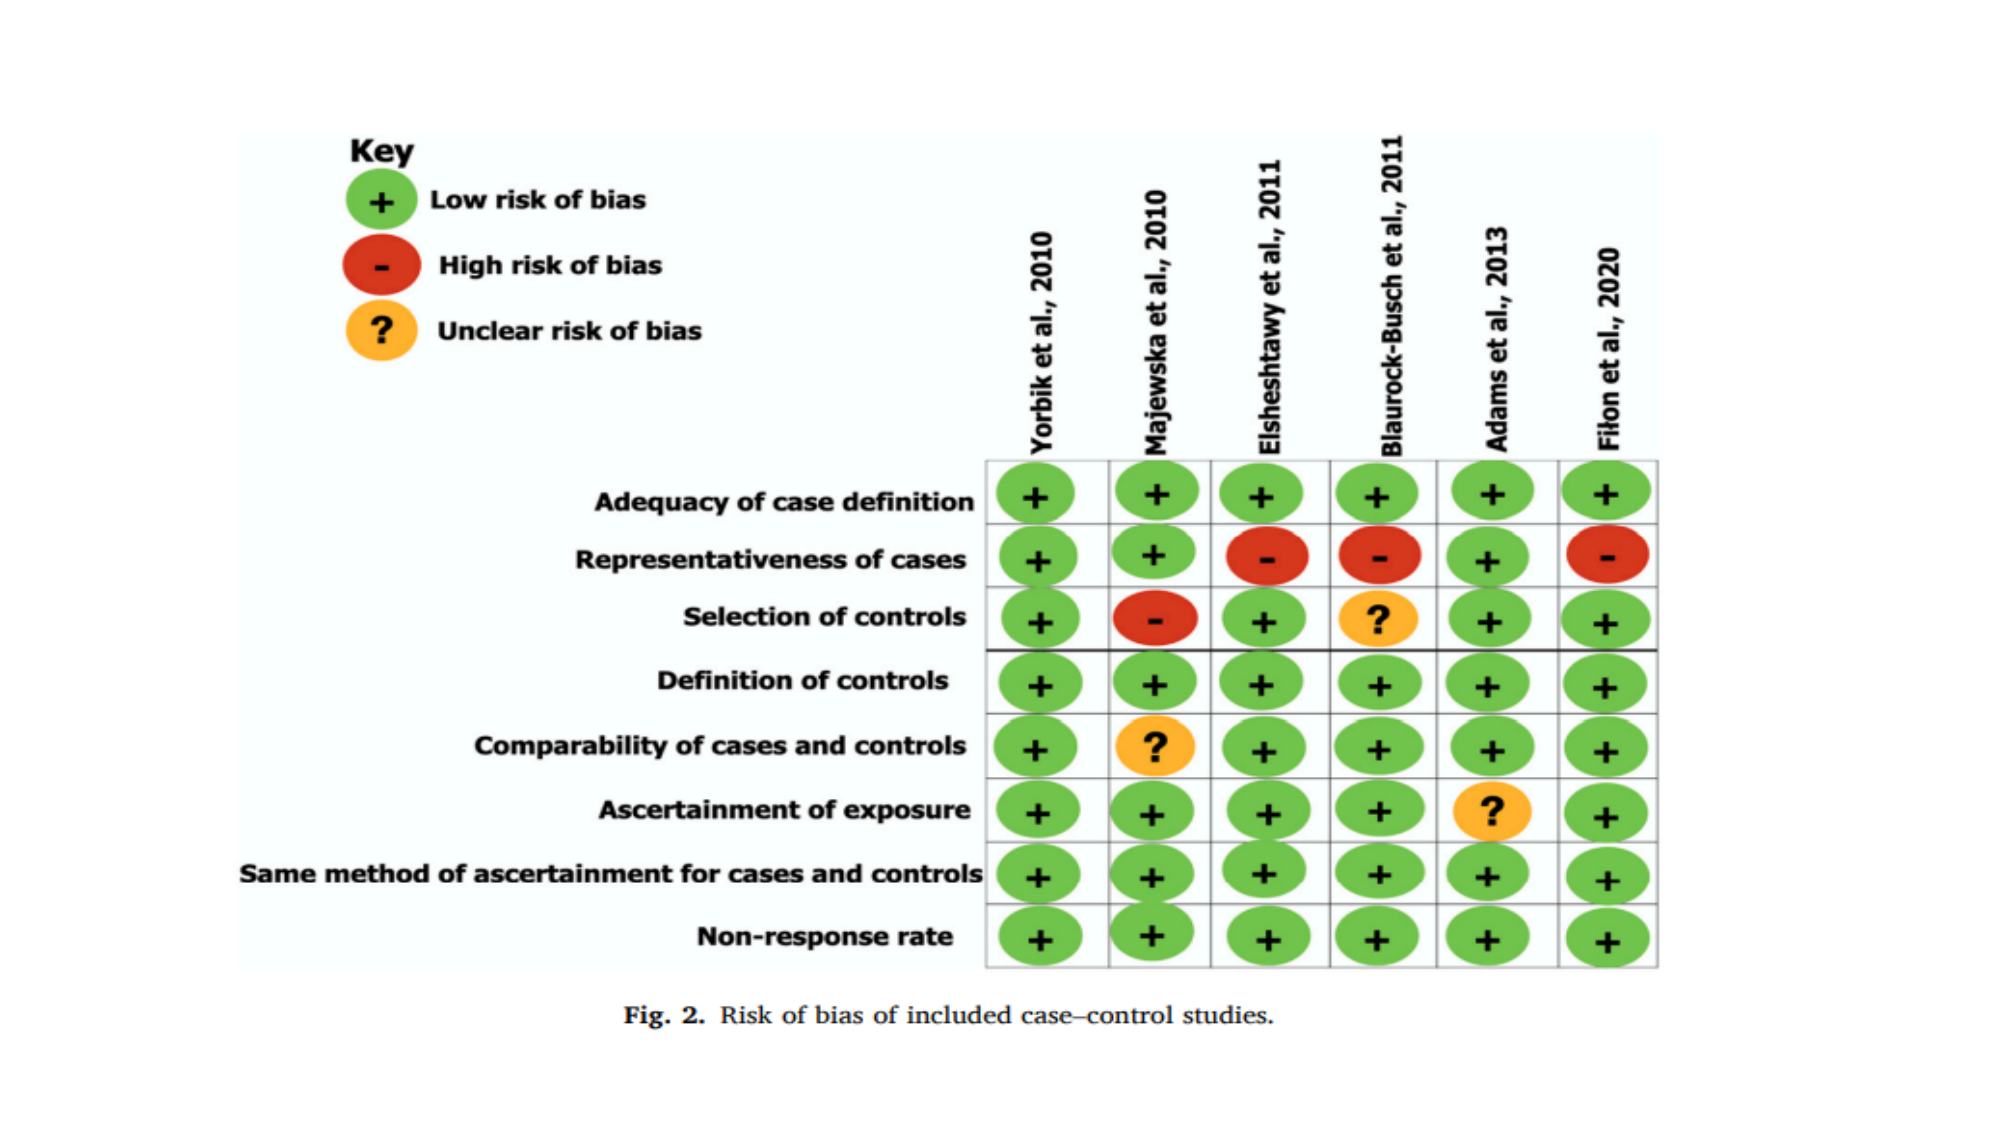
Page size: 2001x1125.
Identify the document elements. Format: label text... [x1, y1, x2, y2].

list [149, 96, 1779, 1066]
title METOD [137, 59, 1863, 278]
